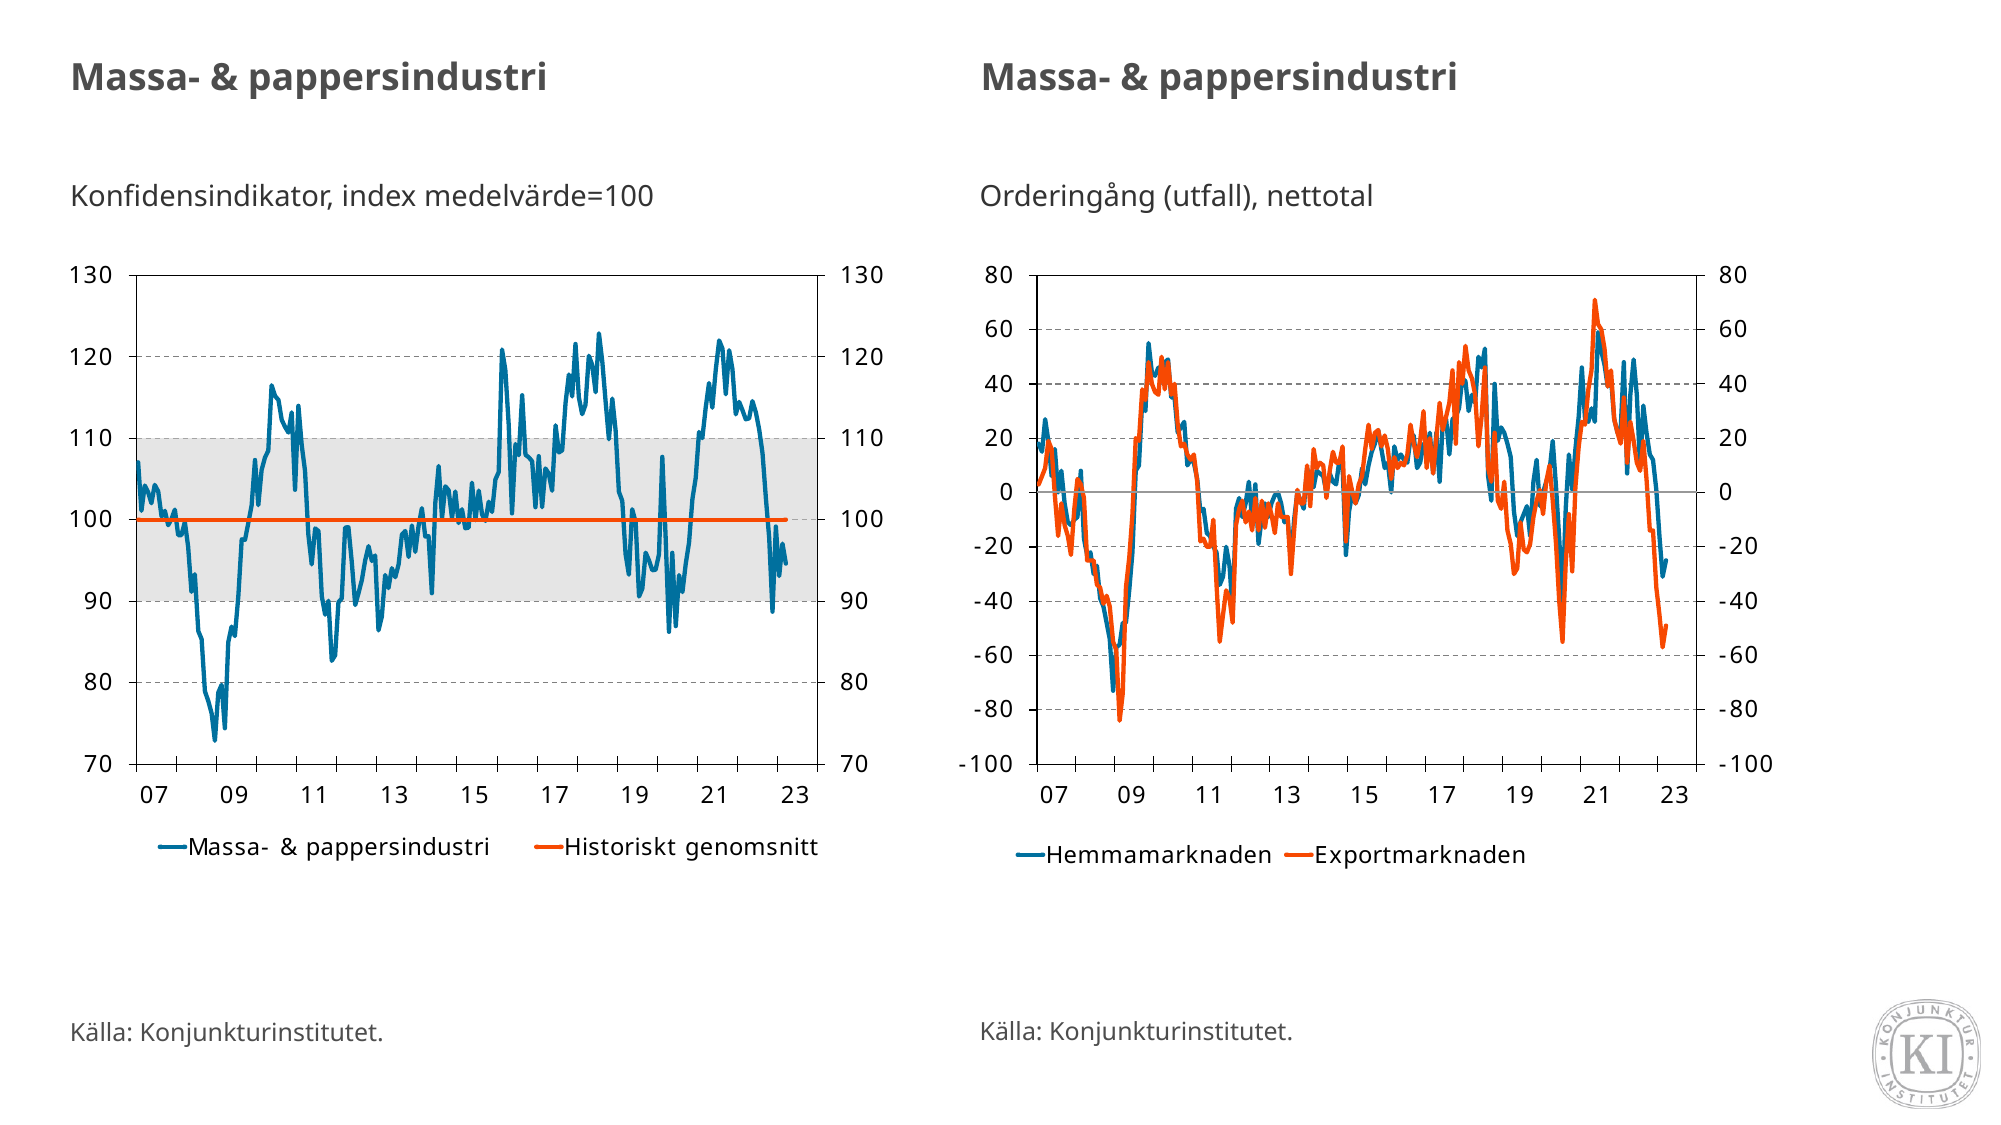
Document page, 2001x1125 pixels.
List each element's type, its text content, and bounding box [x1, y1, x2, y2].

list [51, 249, 939, 874]
list Konfidensindikator, index medelvärde=100 [55, 137, 938, 220]
subtitle Källa: Konjunkturinstitutet. [55, 1008, 938, 1106]
title Massa- & pappersindustri [55, 45, 938, 128]
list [941, 249, 1829, 874]
list Källa: Konjunkturinstitutet. [964, 1008, 1848, 1106]
list Massa- & pappersindustri [965, 45, 1849, 129]
picture [1872, 999, 1981, 1109]
list Orderingång (utfall), nettotal [964, 137, 1848, 220]
